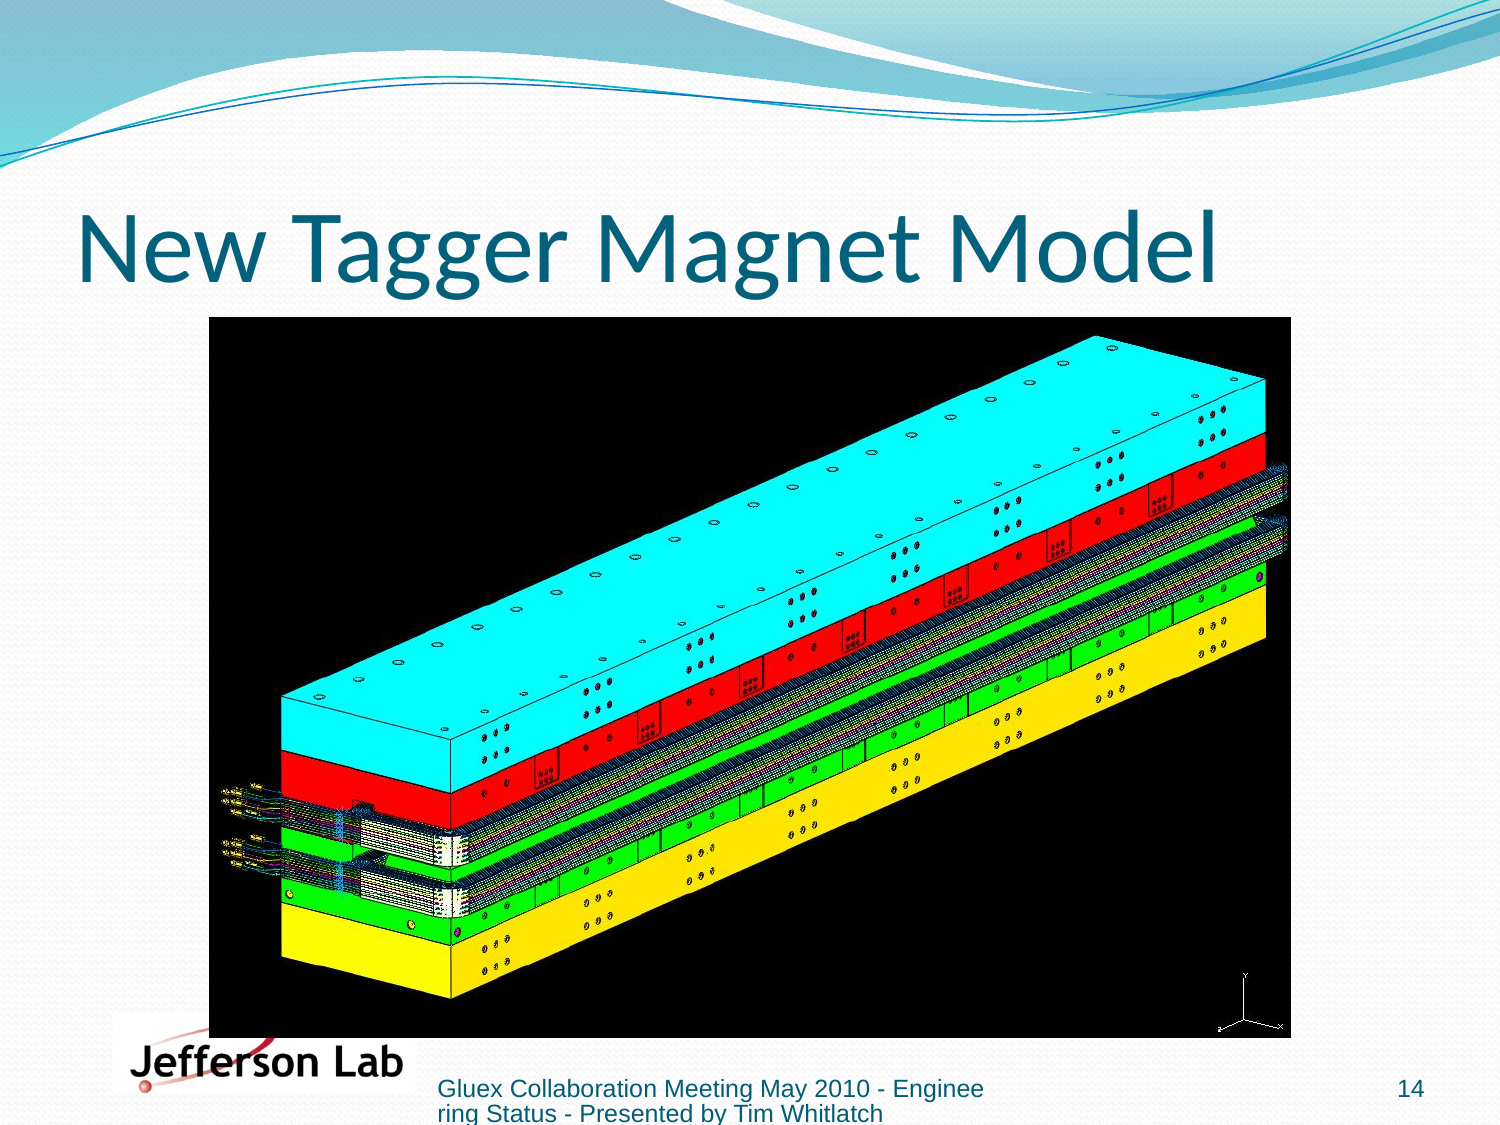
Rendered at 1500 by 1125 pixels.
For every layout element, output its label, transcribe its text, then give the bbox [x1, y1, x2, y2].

footer Gluex Collaboration Meeting May 2010 - Engineering Status - Presented by Tim Whitlatch [437, 1051, 988, 1103]
picture [112, 1012, 416, 1094]
slide_number 14 [1299, 1042, 1425, 1103]
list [209, 317, 1291, 1038]
title New Tagger Magnet Model [75, 115, 1425, 303]
